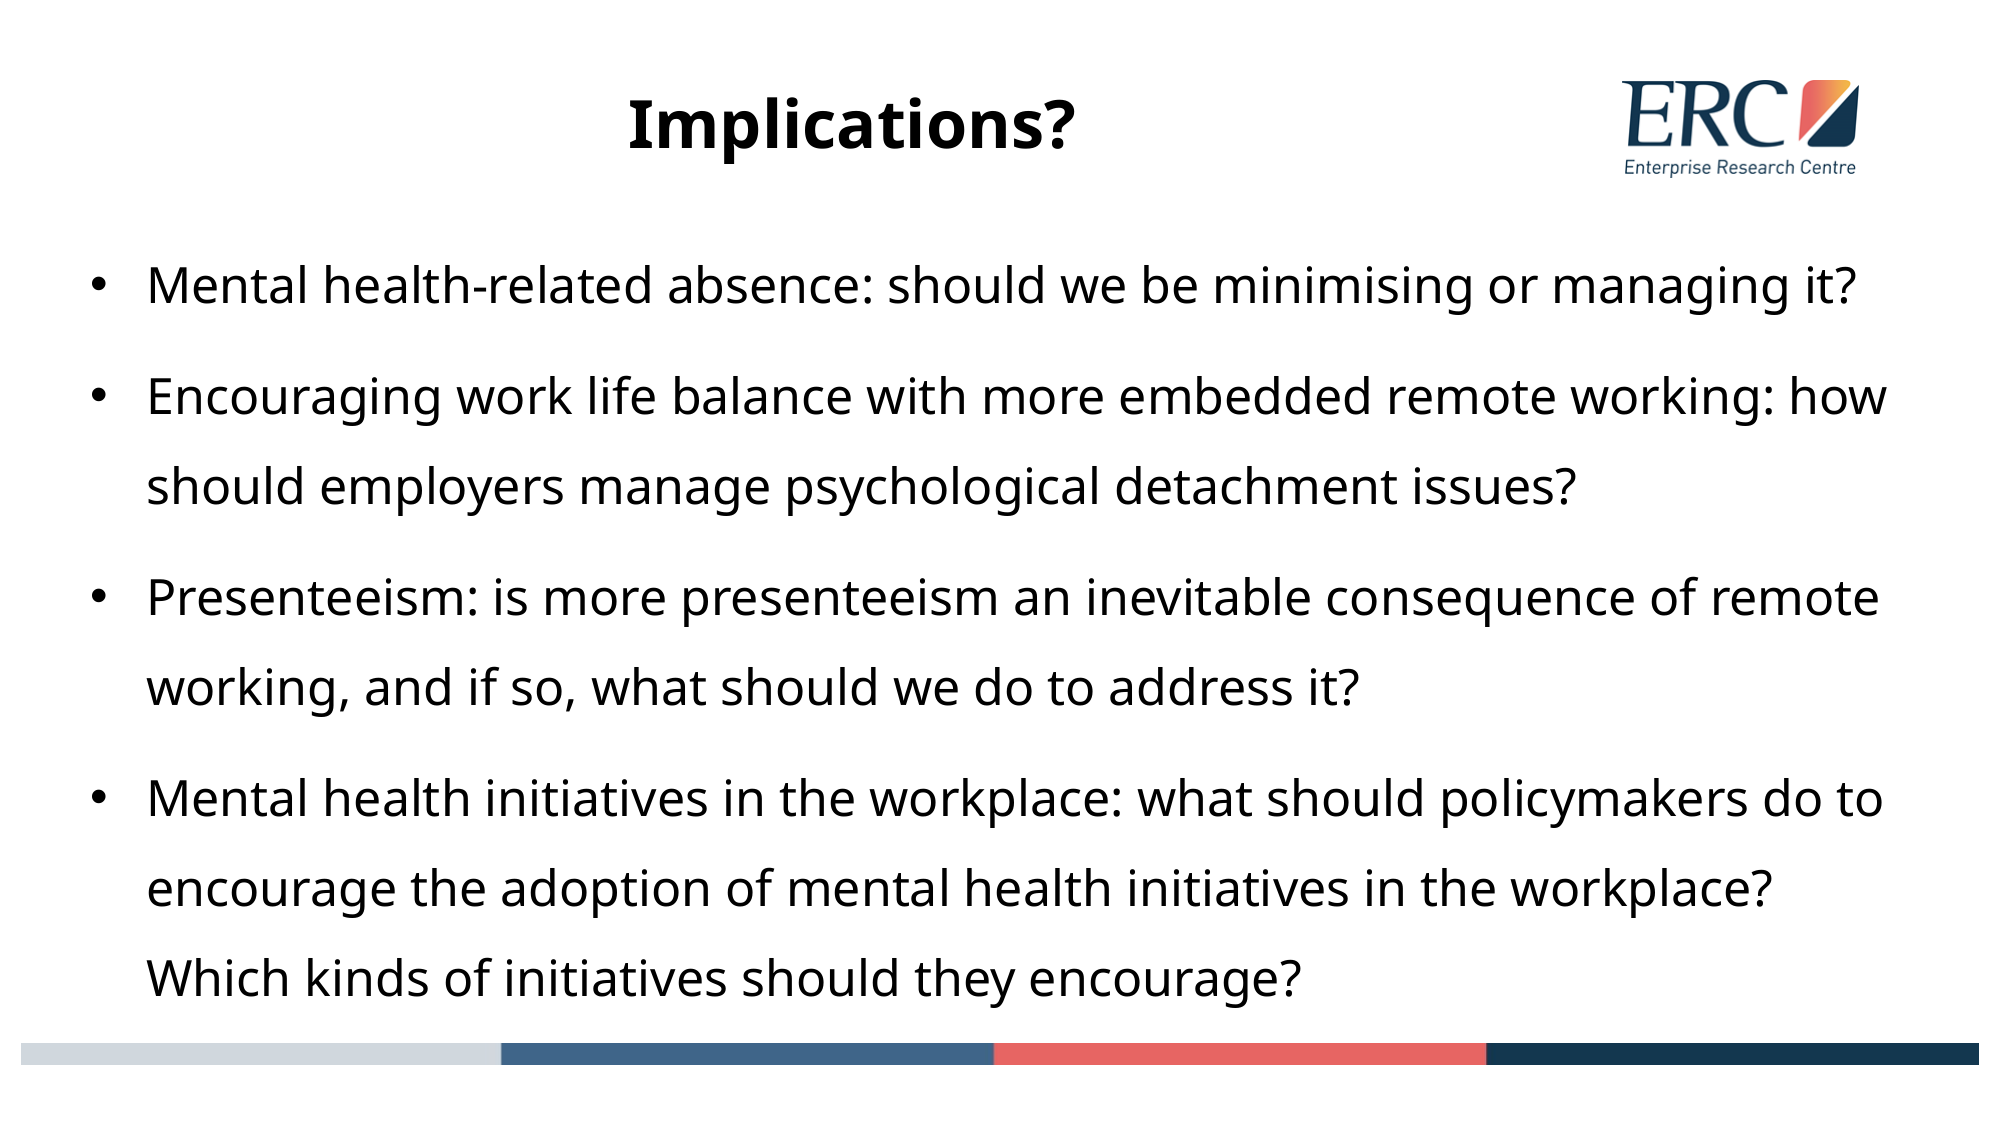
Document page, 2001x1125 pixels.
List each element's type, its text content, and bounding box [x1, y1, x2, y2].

picture [21, 1043, 1979, 1065]
text_box [40, 191, 1889, 1013]
text_box Mental health-related absence: should we be minimising or managing it? Encouraging work life balance with more embedded remote working: how should employers manage psychological detachment issues? Presenteeism: is more presenteeism an inevitable consequence of remote working, and if so, what should we do to address it? Mental health initiatives in the workplace: what should policymakers do to encourage the adoption of mental health initiatives in the workplace? Which kinds of initiatives should they encourage? [66, 216, 1914, 1038]
text_box Implications? [104, 73, 1601, 169]
picture [1622, 80, 1859, 179]
